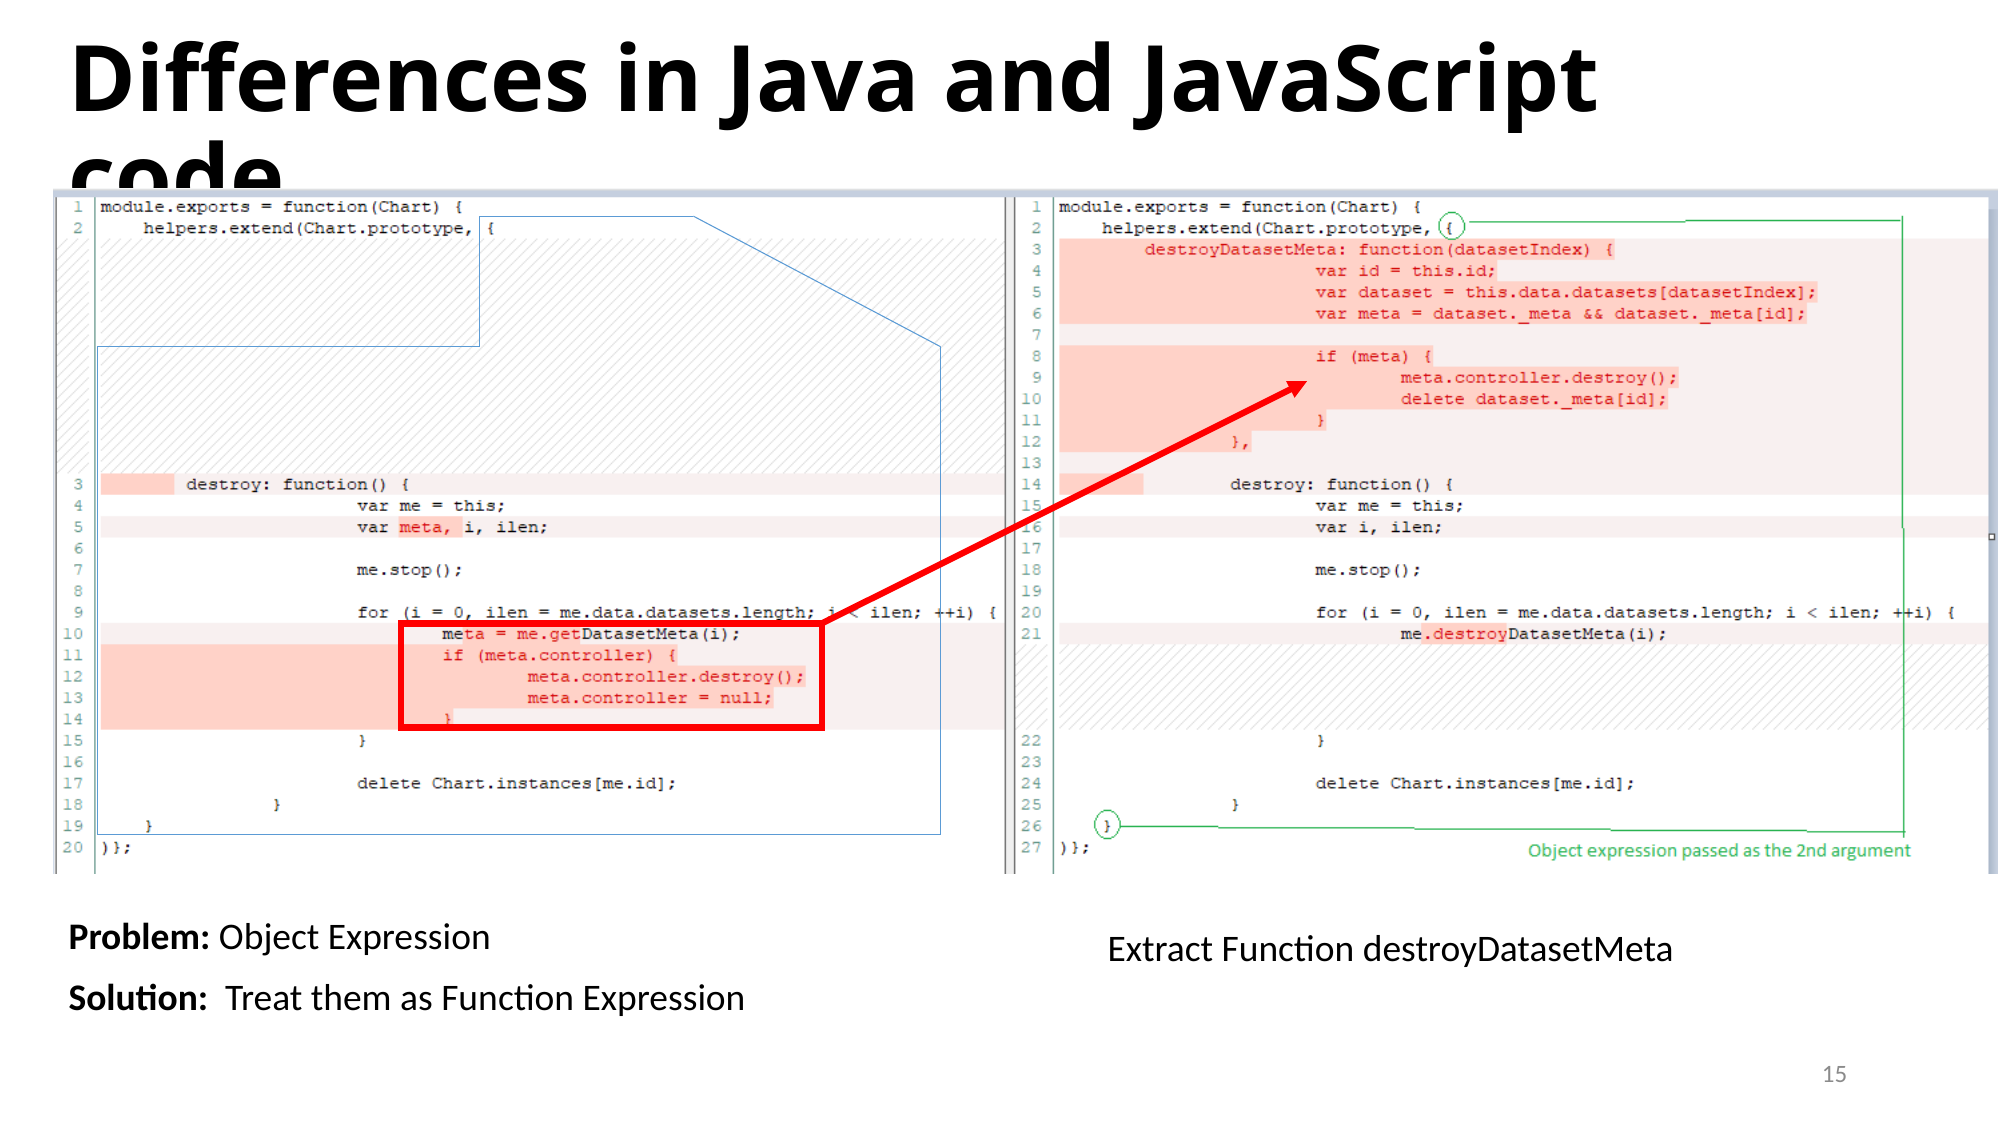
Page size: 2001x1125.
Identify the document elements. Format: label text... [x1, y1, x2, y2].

list Problem: Object Expression Solution: Treat them as Function Expression [53, 909, 804, 1103]
title Differences in Java and JavaScript code [53, 22, 1779, 188]
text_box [401, 381, 1308, 728]
picture [53, 188, 1998, 874]
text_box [97, 216, 941, 835]
slide_number 15 [1412, 1042, 1863, 1103]
text_box Extract Function destroyDatasetMeta [1092, 917, 1927, 977]
